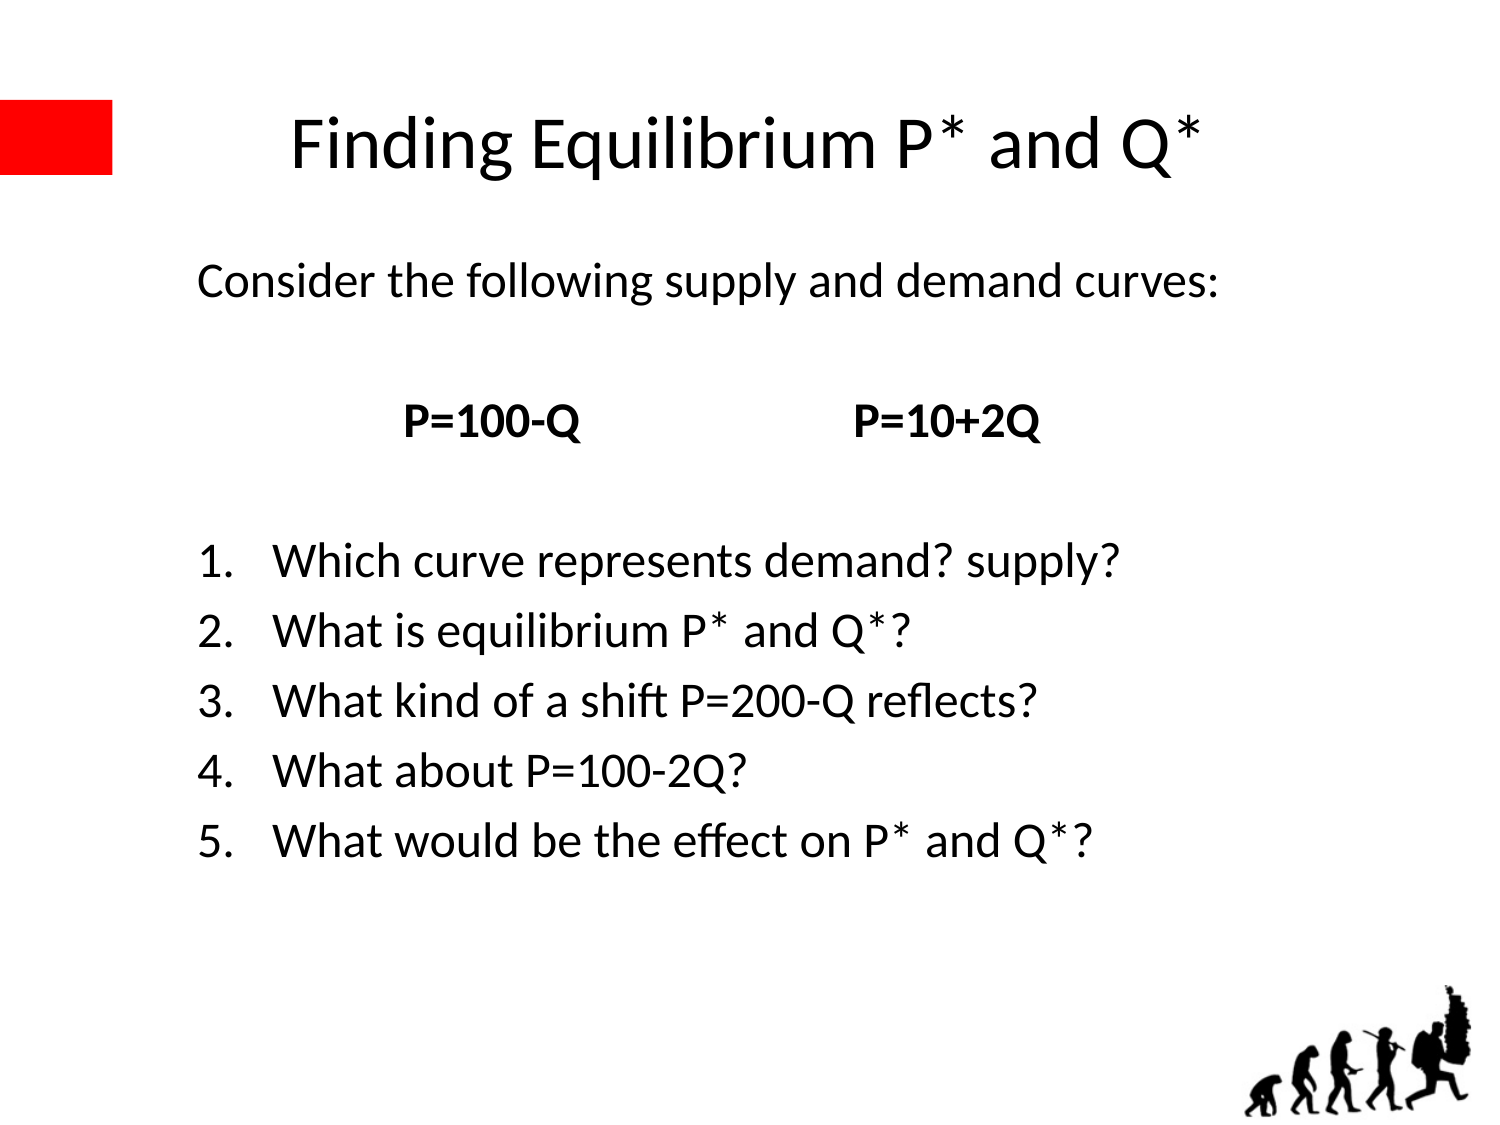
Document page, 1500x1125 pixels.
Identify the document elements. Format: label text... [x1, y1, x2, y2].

picture [1227, 985, 1472, 1120]
list Consider the following supply and demand curves: P=100-Q P=10+2Q Which curve represents demand? supply? What is equilibrium P* and Q*? What kind of a shift P=200-Q reflects? What about P=100-2Q? What would be the effect on P* and Q*? [182, 239, 1332, 1093]
title Finding Equilibrium P* and Q* [75, 45, 1425, 233]
